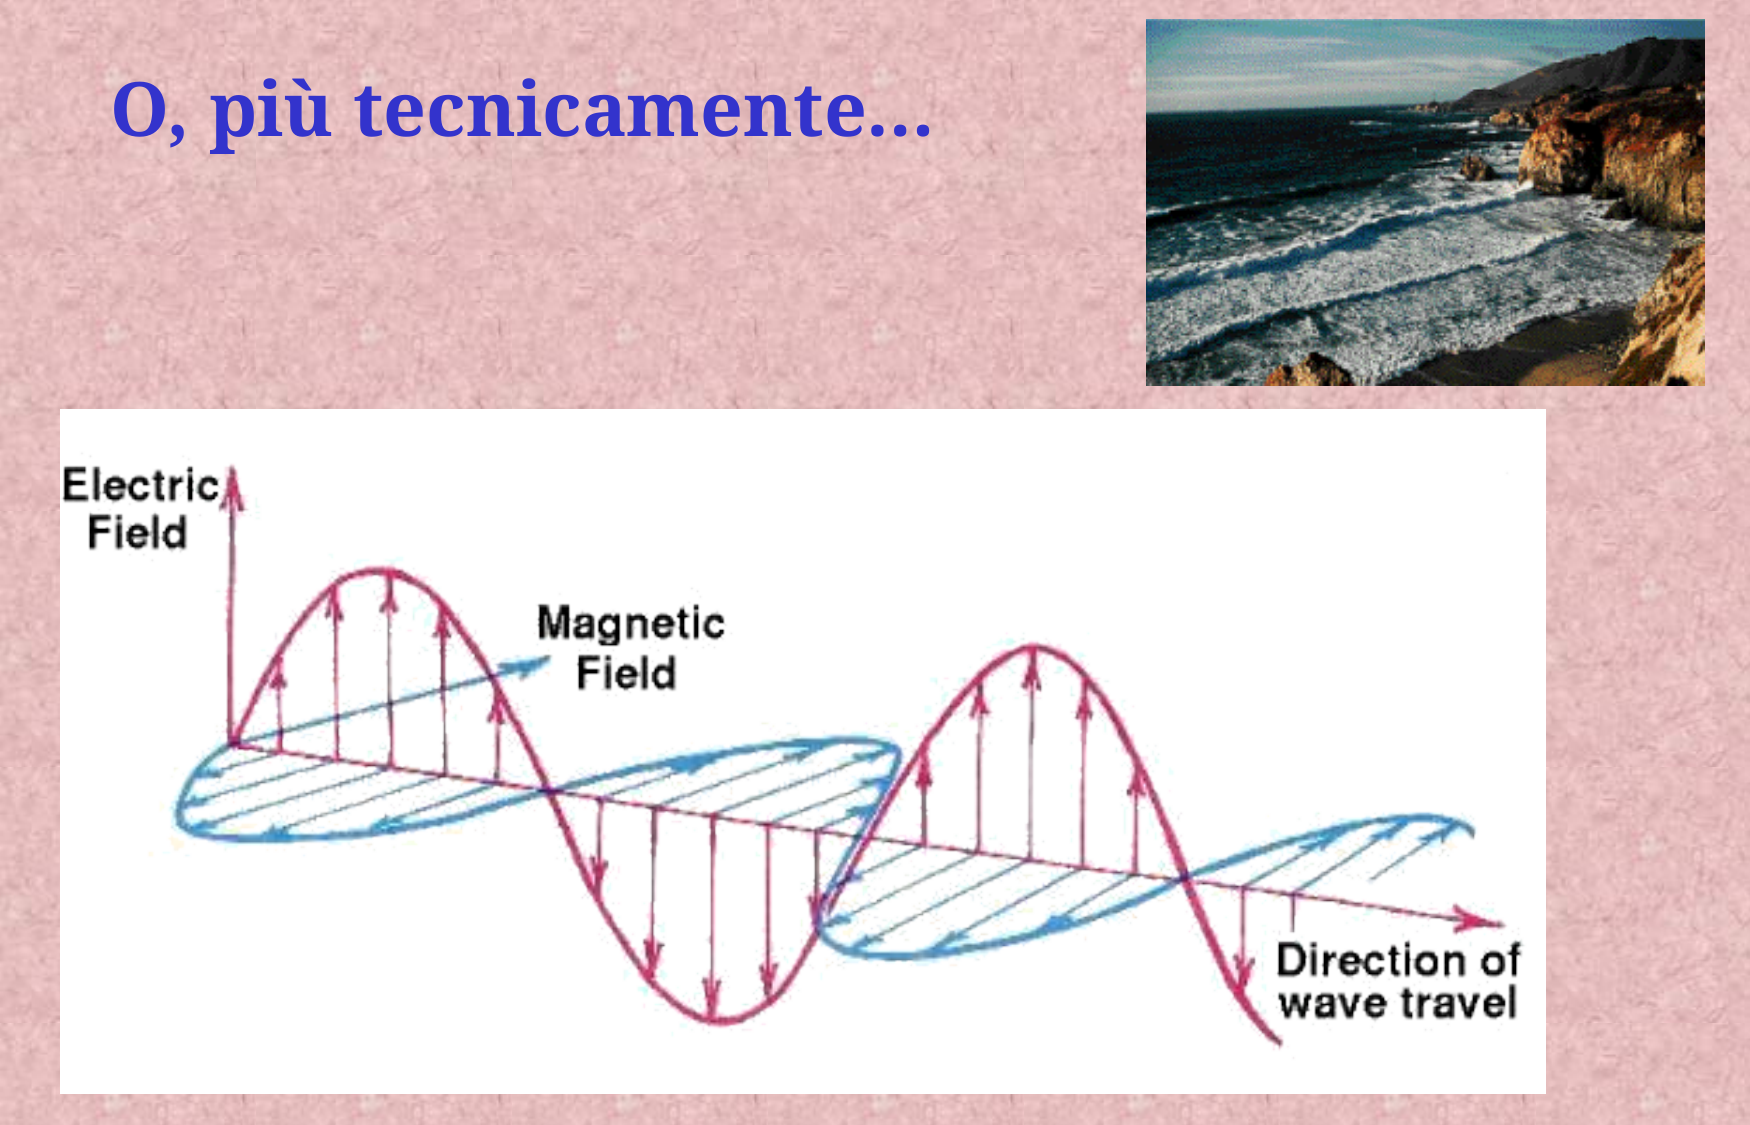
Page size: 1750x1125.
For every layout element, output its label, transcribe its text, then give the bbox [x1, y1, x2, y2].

text_box O, più tecnicamente… [95, 54, 1141, 160]
picture [0, 0, 1750, 1125]
